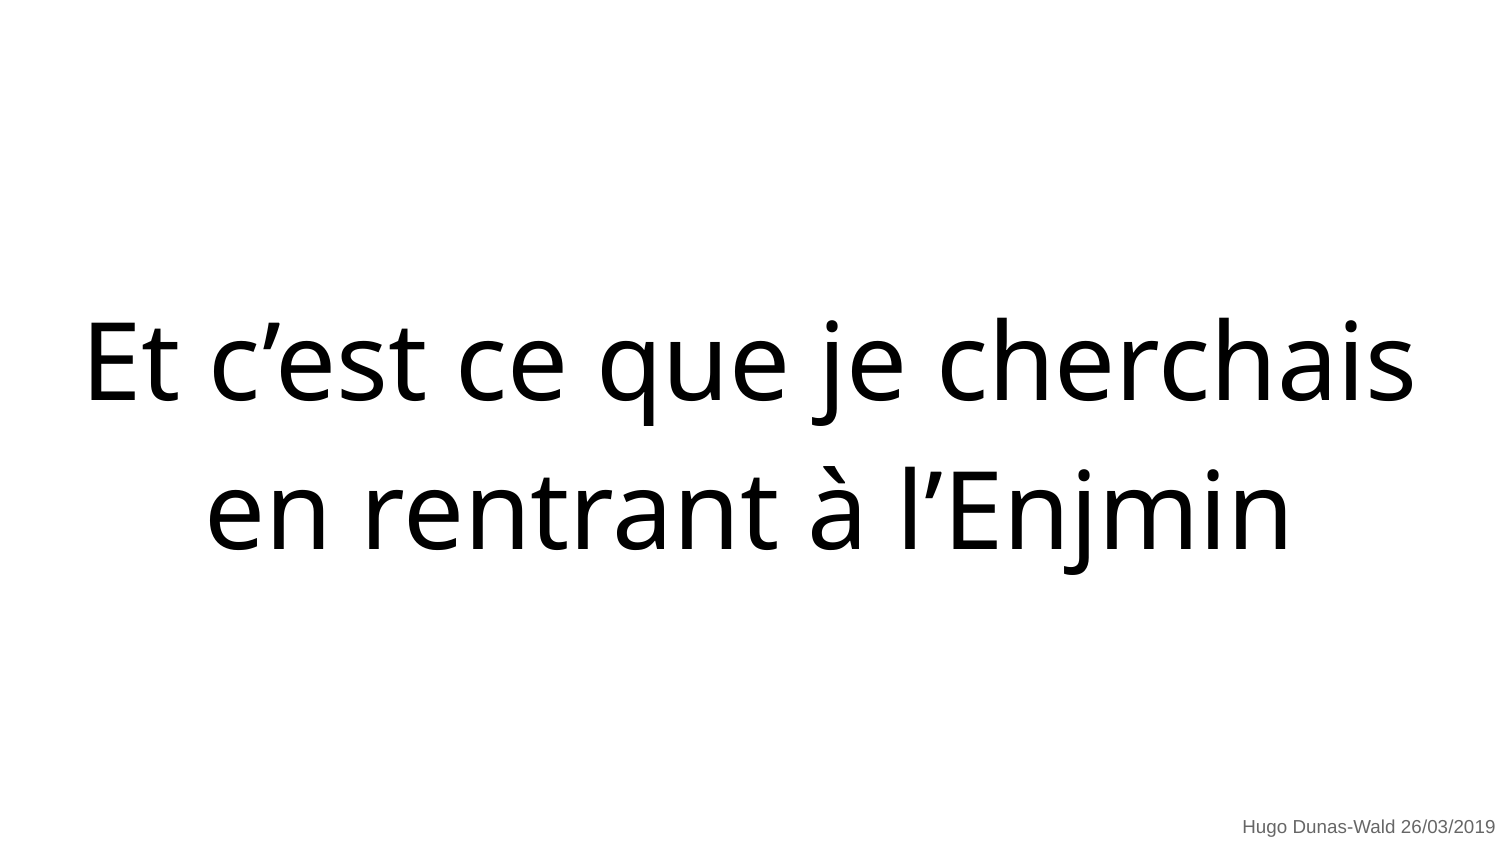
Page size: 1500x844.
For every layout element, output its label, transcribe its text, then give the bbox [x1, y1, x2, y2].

title Et c’est ce que je cherchais en rentrant à l’Enjmin [51, 253, 1449, 591]
text_box Hugo Dunas-Wald 26/03/2019 [1189, 799, 1500, 841]
